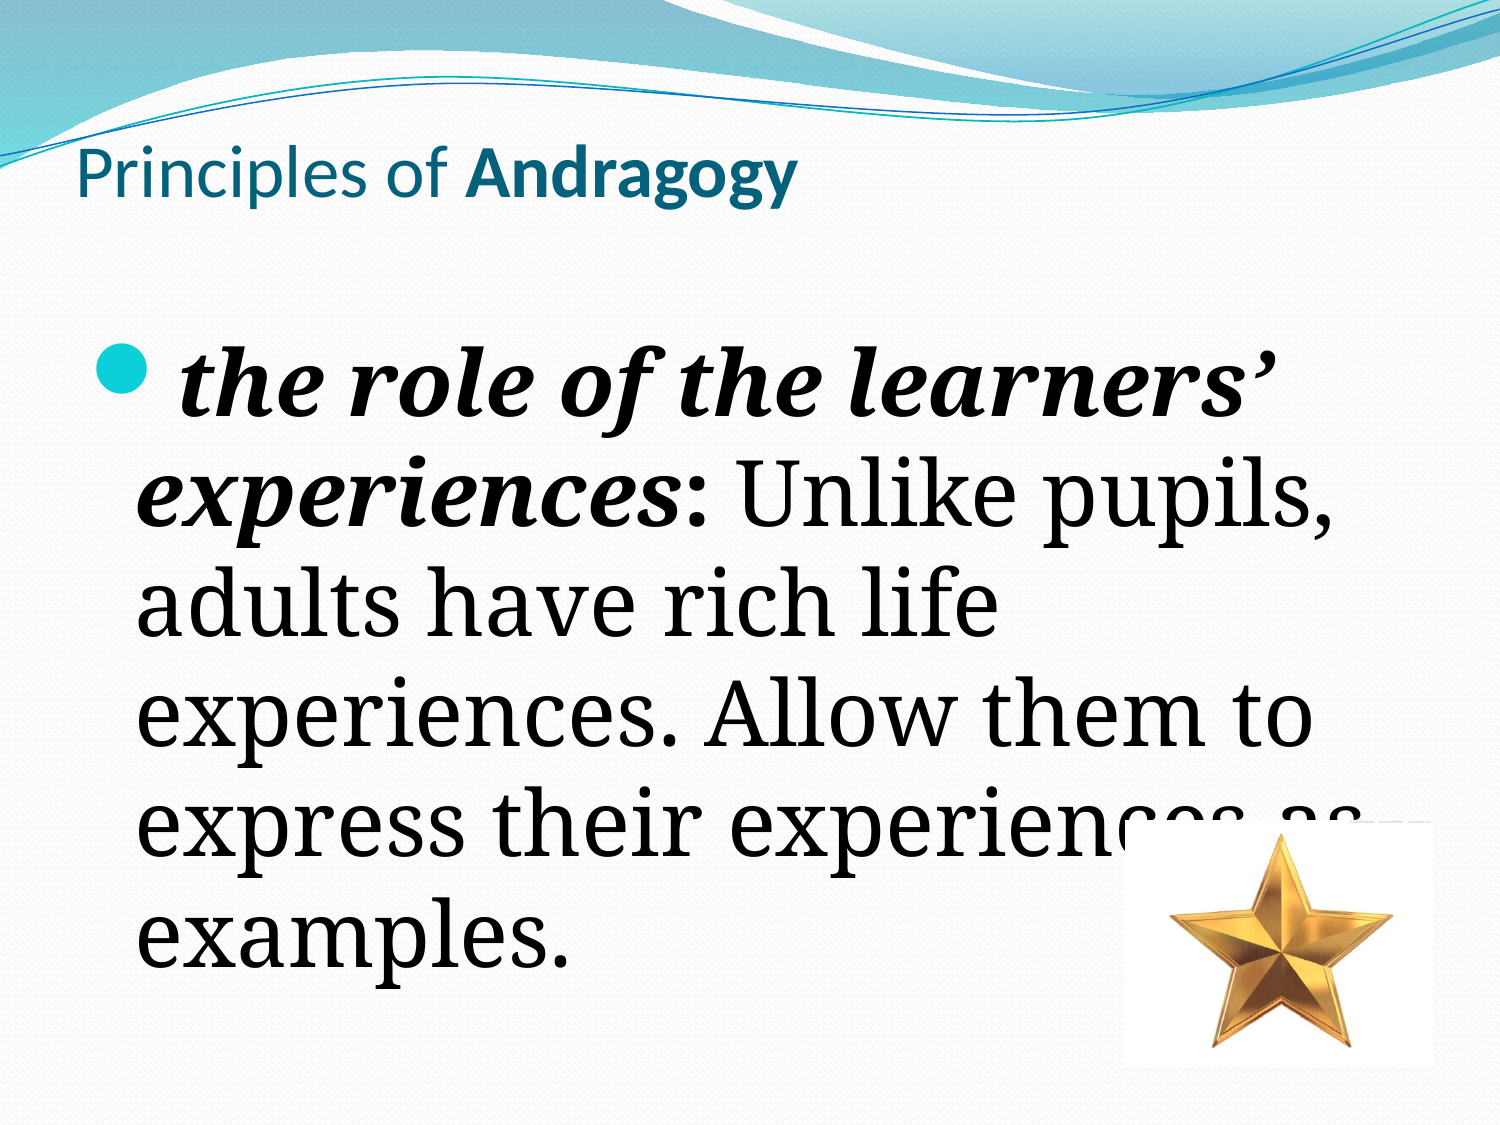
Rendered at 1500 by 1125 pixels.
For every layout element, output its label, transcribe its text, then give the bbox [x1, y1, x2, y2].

list the role of the learners’ experiences: Unlike pupils, adults have rich life experiences. Allow them to express their experiences as examples. [75, 317, 1425, 1038]
picture [1124, 820, 1433, 1067]
title Principles of Andragogy [75, 115, 1425, 303]
